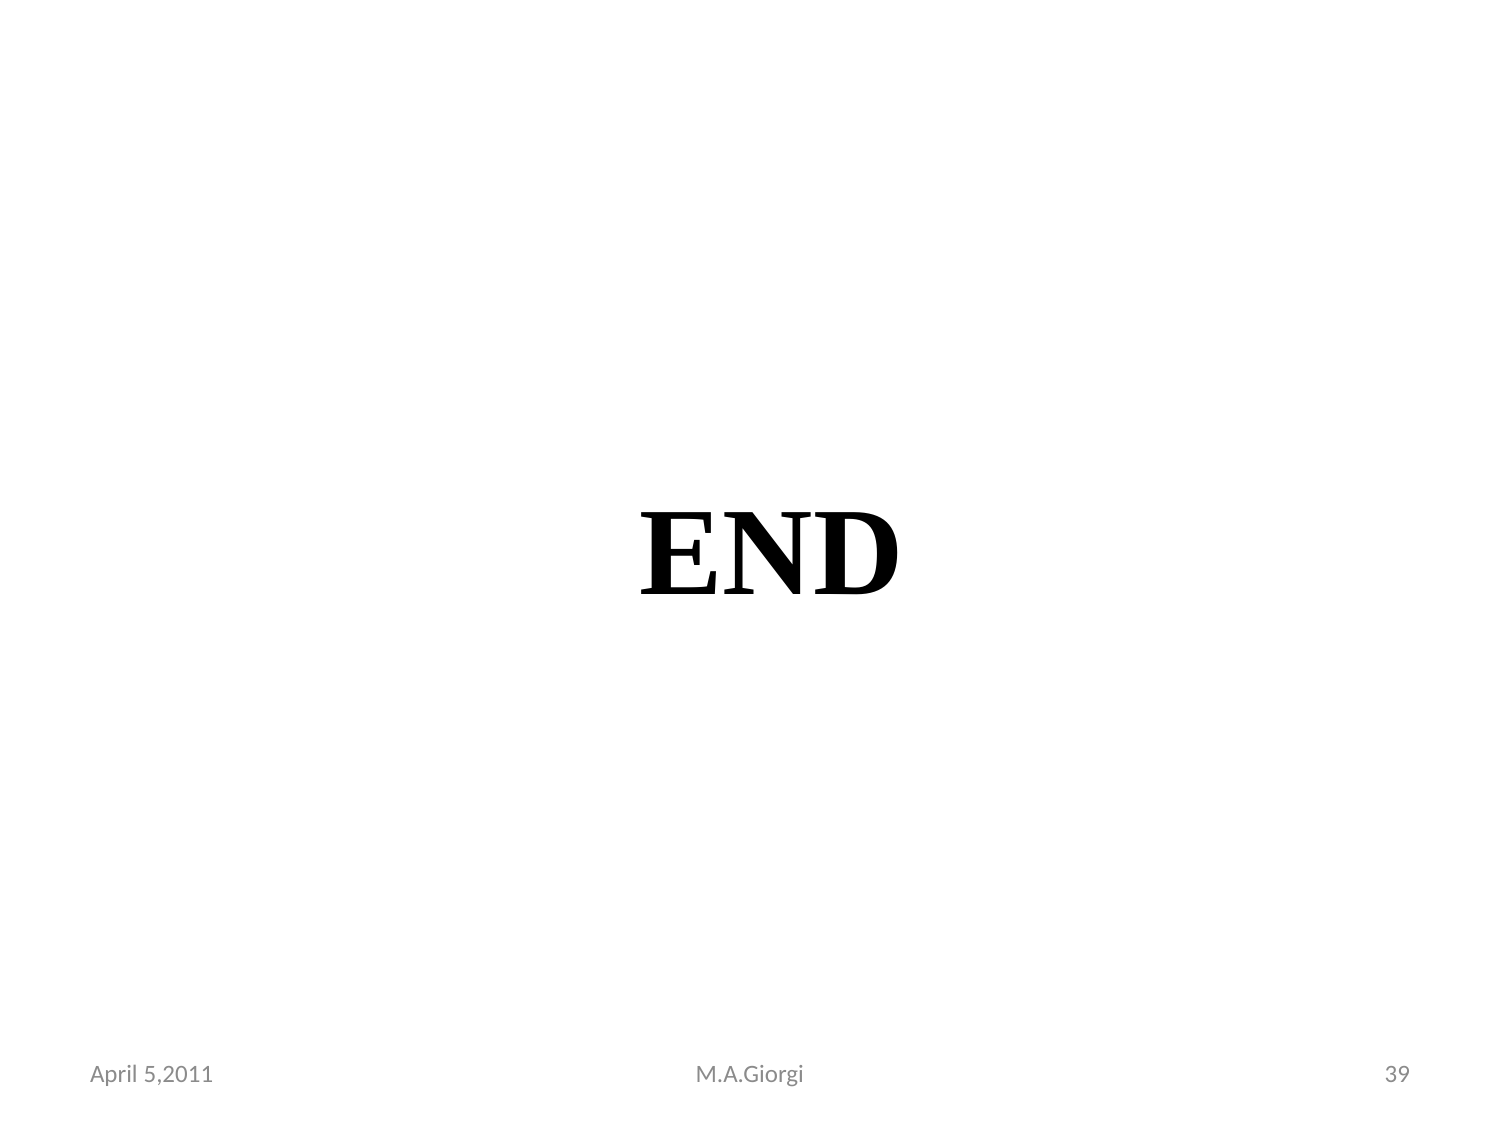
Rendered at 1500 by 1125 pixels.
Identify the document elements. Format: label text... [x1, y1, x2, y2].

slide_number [75, 1042, 425, 1103]
slide_number 39 [1074, 1042, 1425, 1103]
footer M.A.Giorgi [512, 1042, 988, 1103]
text_box END [624, 462, 1038, 628]
